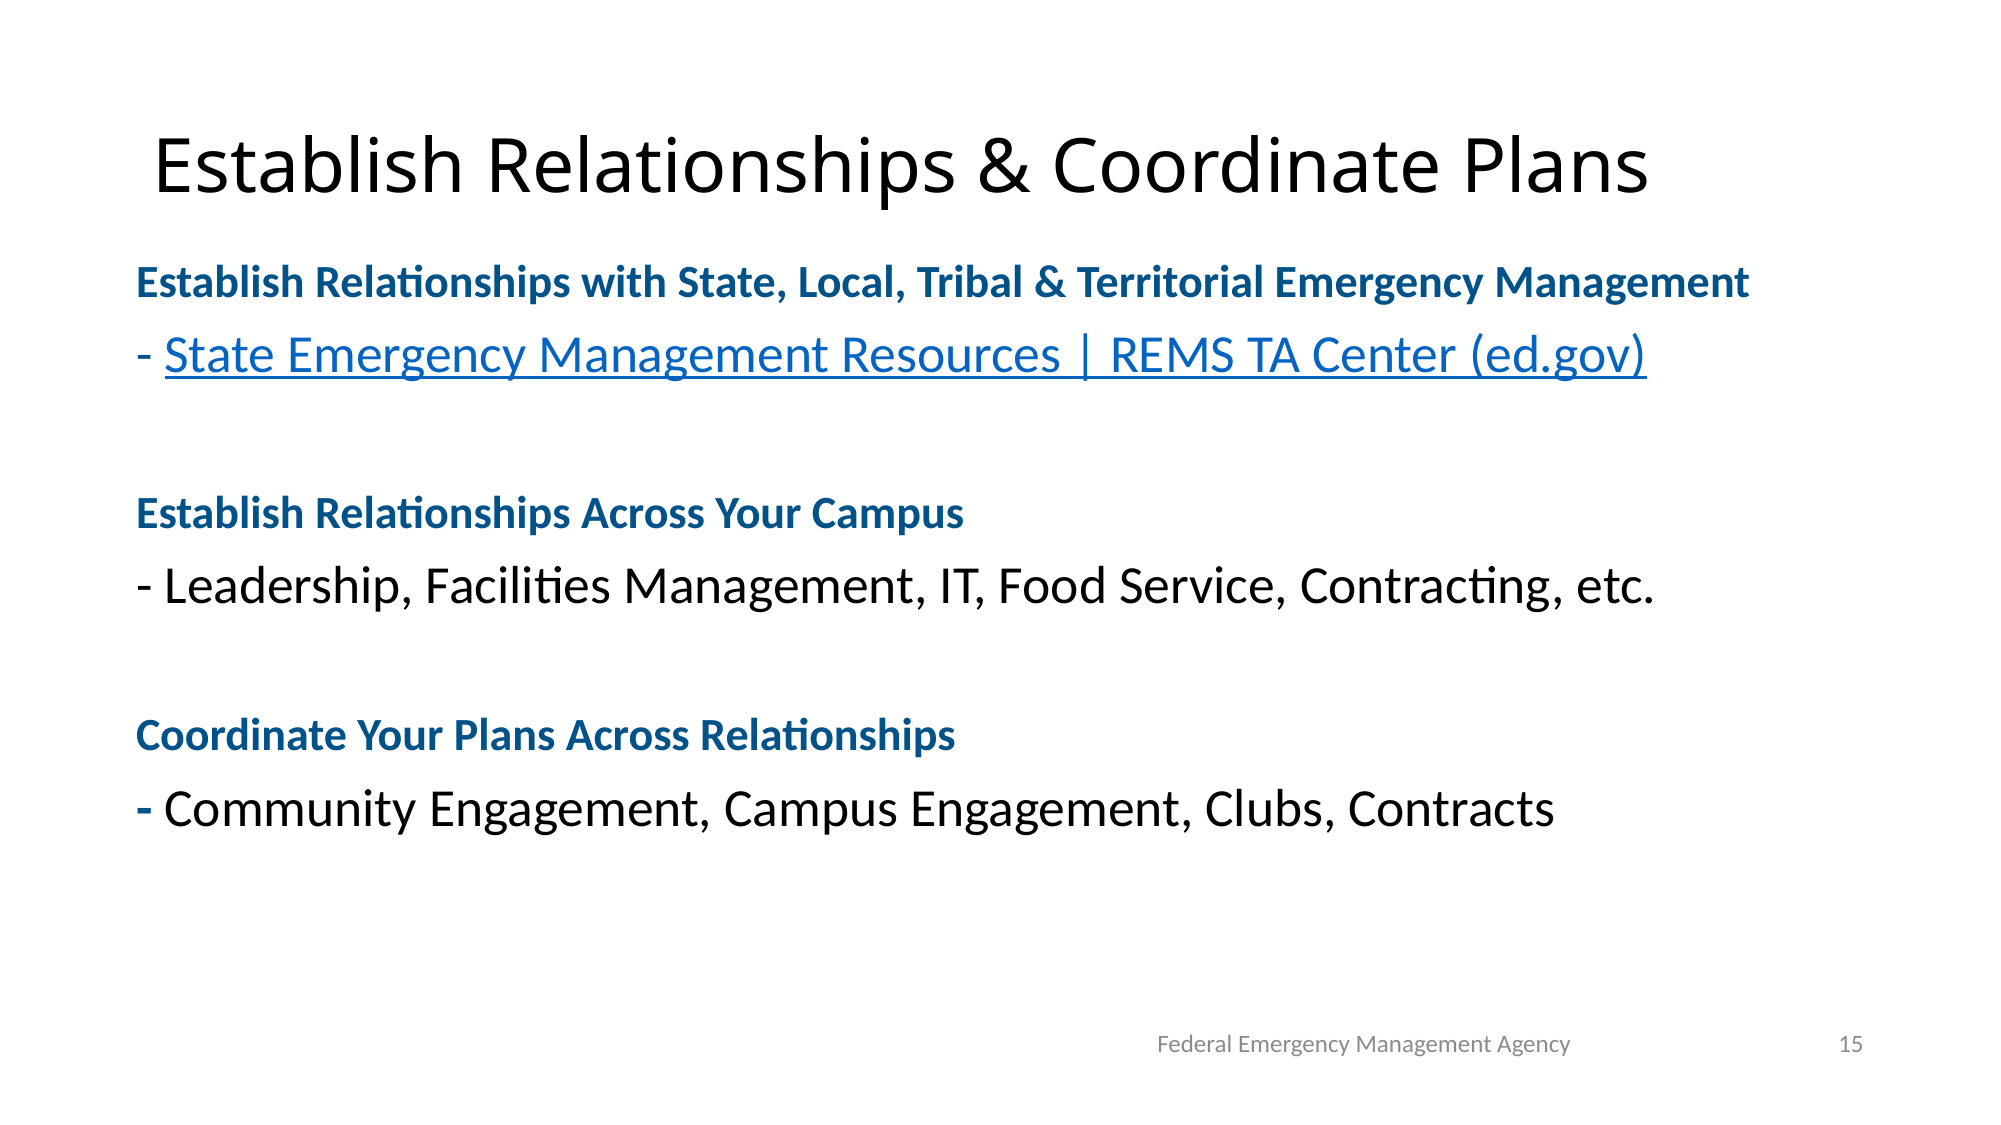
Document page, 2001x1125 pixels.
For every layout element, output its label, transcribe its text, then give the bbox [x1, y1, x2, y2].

slide_number 15 [1728, 1012, 1879, 1073]
title Establish Relationships & Coordinate Plans [137, 59, 1863, 249]
footer Federal Emergency Management Agency [999, 1012, 1728, 1073]
list Establish Relationships with State, Local, Tribal & Territorial Emergency Management - State Emergency Management Resources | REMS TA Center (ed.gov) Establish Relationships Across Your Campus - Leadership, Facilities Management, IT, Food Service, Contracting, etc. Coordinate Your Plans Across Relationships - Community Engagement, Campus Engagement, Clubs, Contracts [121, 249, 1966, 924]
